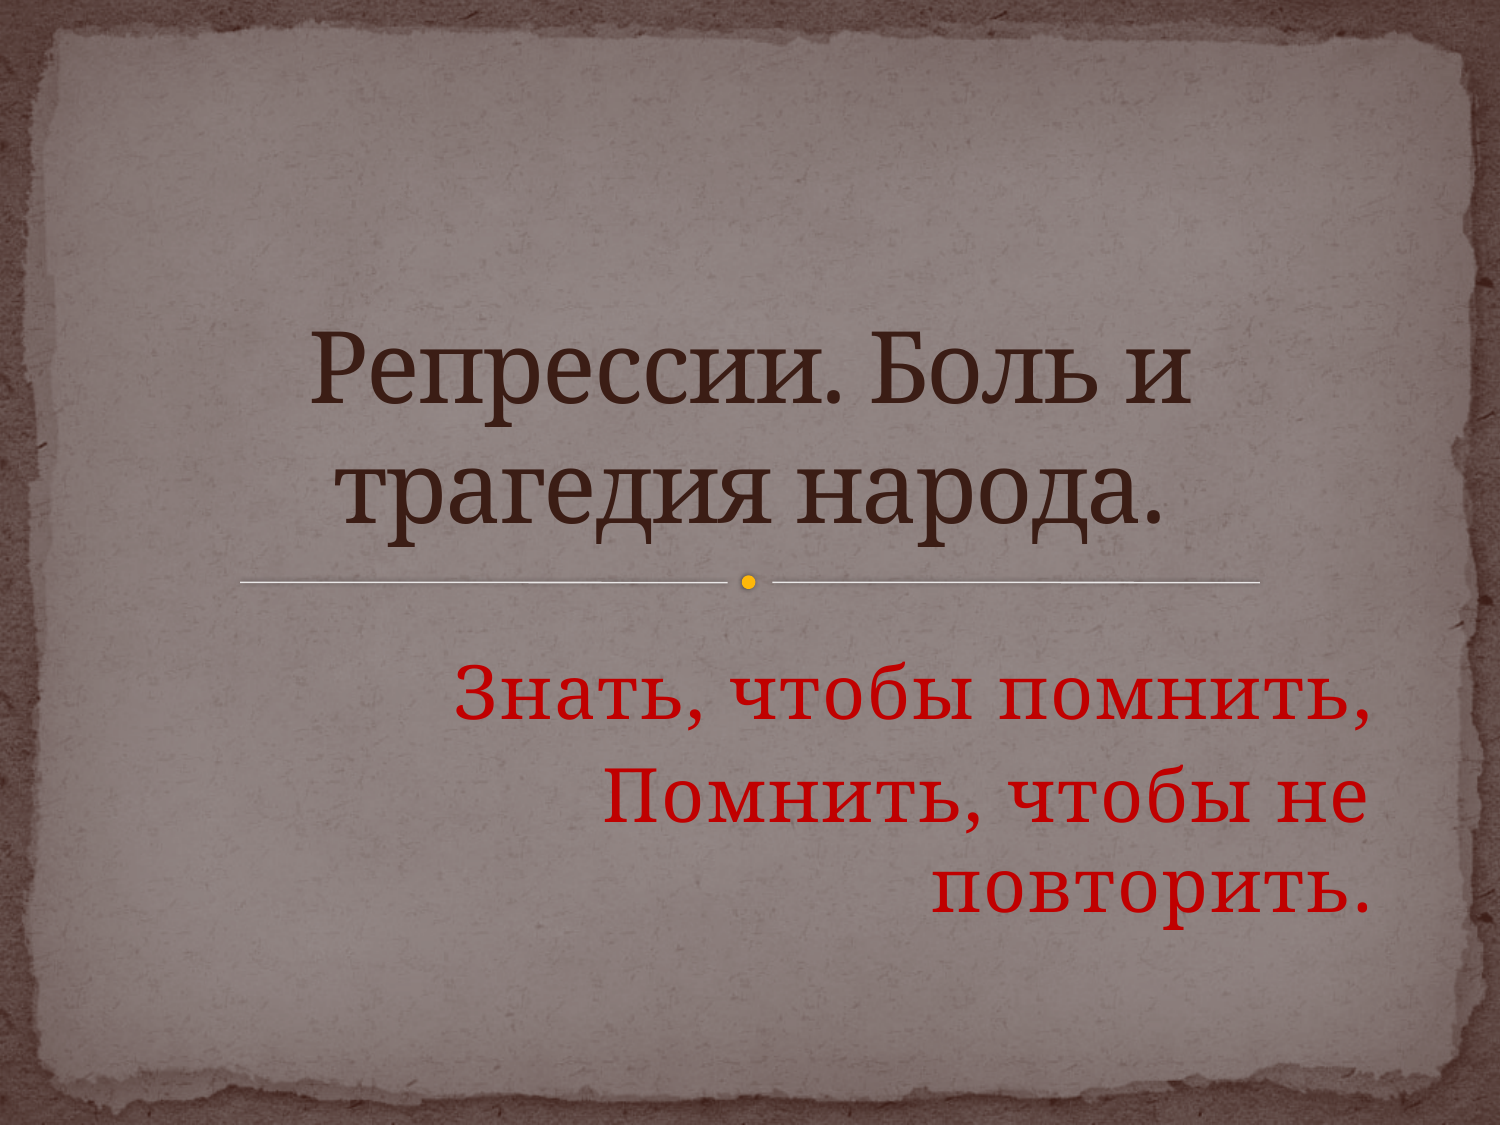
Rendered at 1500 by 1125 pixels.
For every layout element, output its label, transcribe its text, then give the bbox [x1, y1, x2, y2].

subtitle Знать, чтобы помнить, Помнить, чтобы не повторить. [225, 637, 1388, 1000]
title Репрессии. Боль и трагедия народа. [112, 125, 1388, 551]
